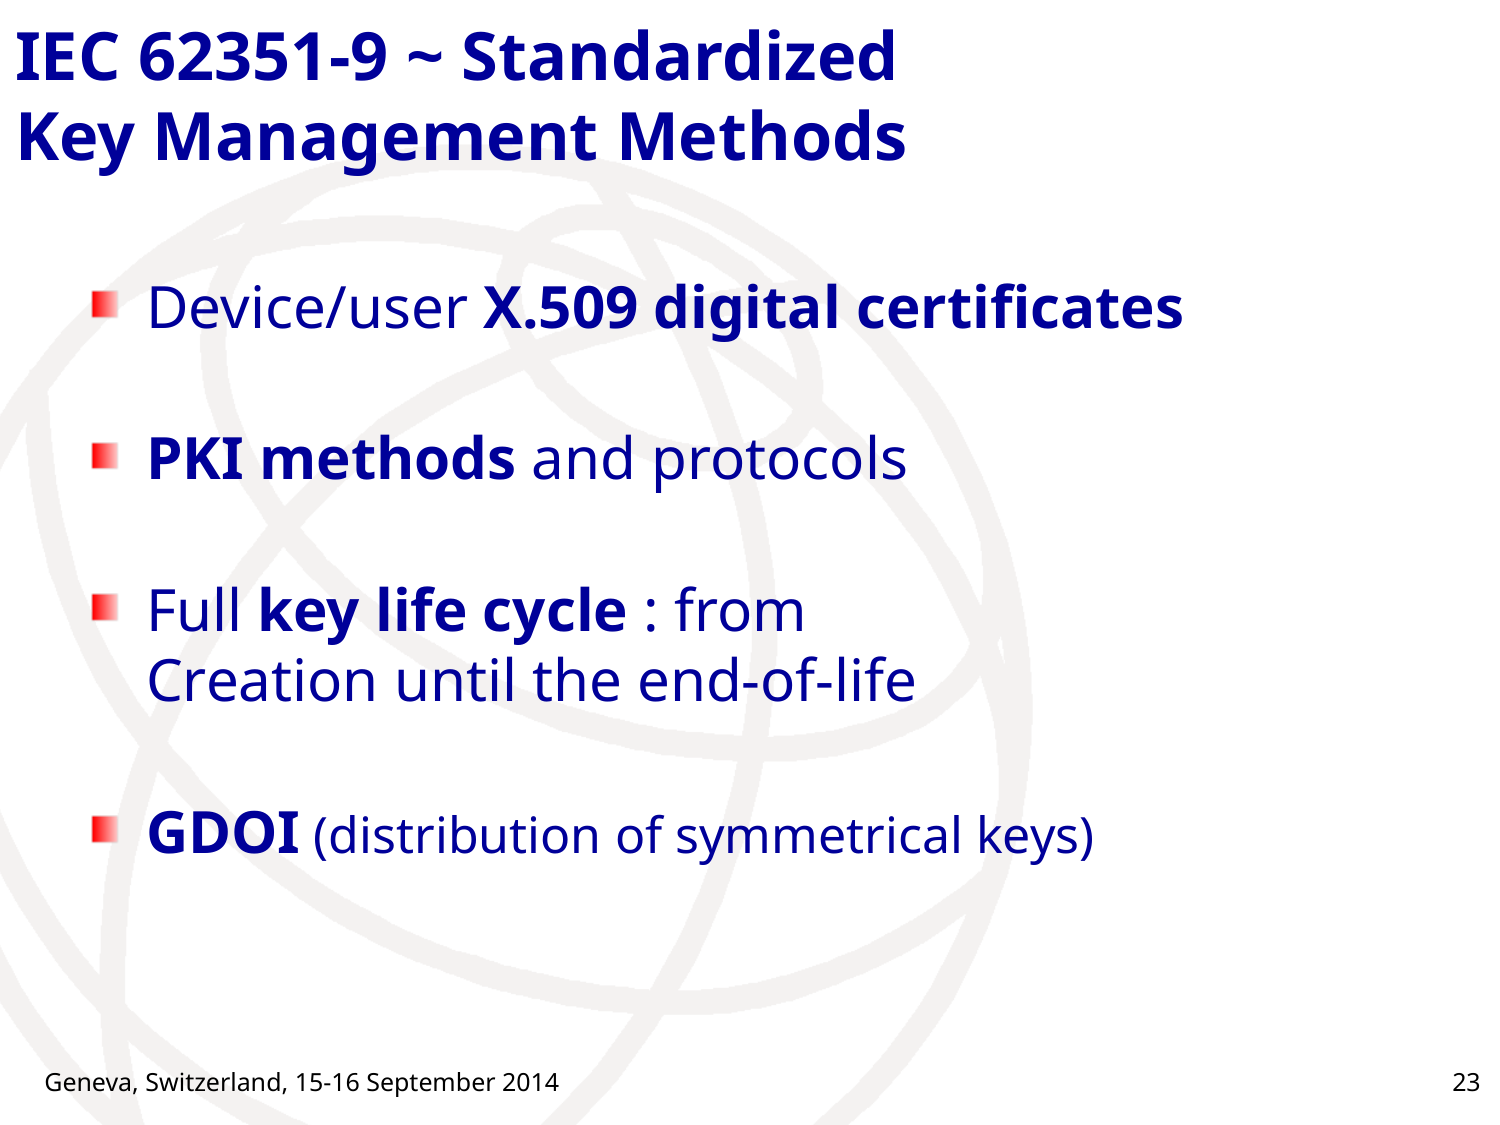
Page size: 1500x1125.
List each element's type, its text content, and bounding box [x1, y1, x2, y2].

slide_number 23 [1271, 1058, 1497, 1125]
picture [0, 188, 1057, 1125]
picture [90, 289, 121, 321]
title IEC 62351-9 ~ Standardized Key Management Methods [0, 0, 1500, 188]
picture [90, 814, 121, 846]
list Device/user X.509 digital certificates PKI methods and protocols Full key life cycle : from Creation until the end-of-life GDOI (distribution of symmetrical keys) [75, 262, 1459, 1005]
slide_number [29, 1058, 692, 1111]
picture [90, 592, 121, 624]
picture [90, 441, 121, 472]
